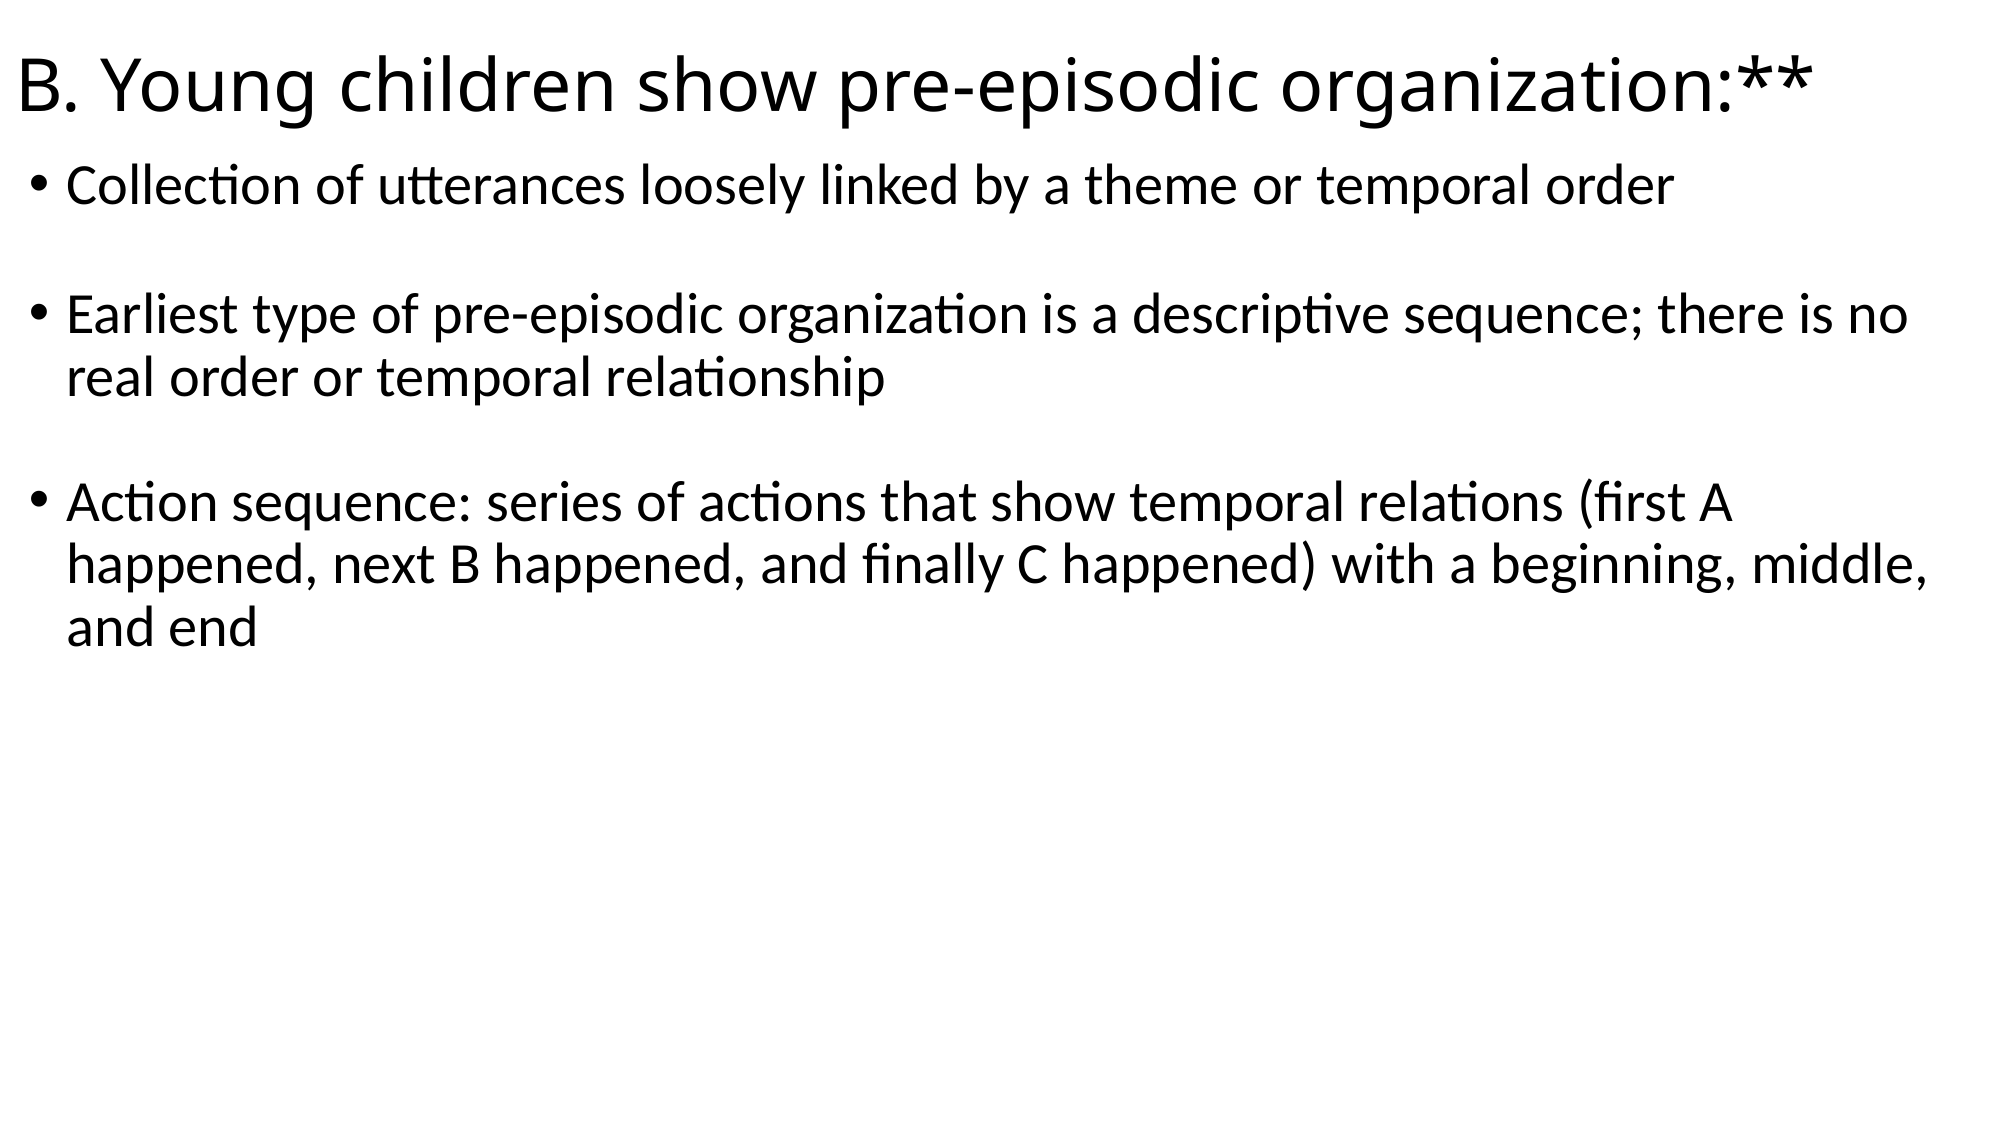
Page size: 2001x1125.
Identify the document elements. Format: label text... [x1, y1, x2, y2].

list Collection of utterances loosely linked by a theme or temporal order Earliest type of pre-episodic organization is a descriptive sequence; there is no real order or temporal relationship Action sequence: series of actions that show temporal relations (first A happened, next B happened, and finally C happened) with a beginning, middle, and end [13, 147, 1976, 1000]
title B. Young children show pre-episodic organization:** [0, 0, 1850, 176]
